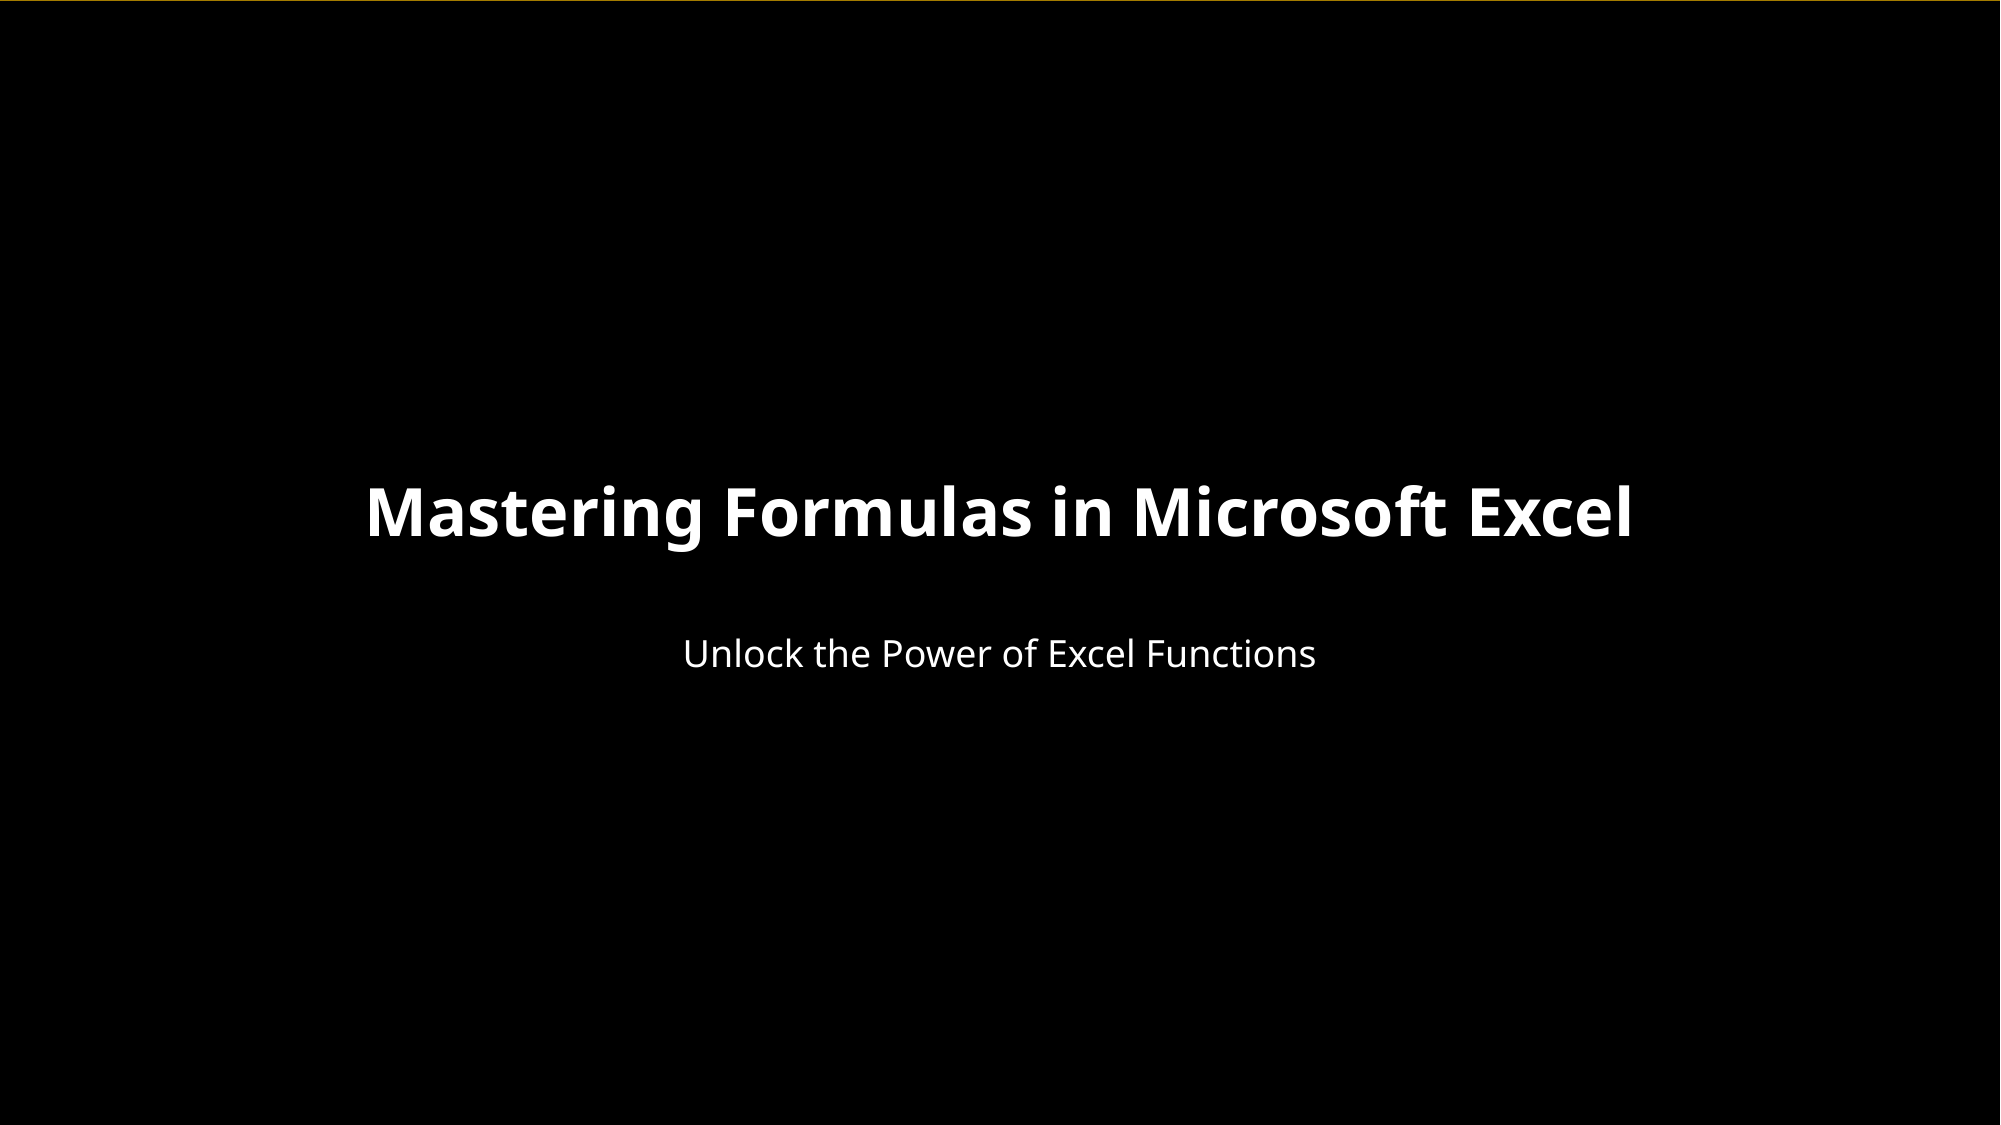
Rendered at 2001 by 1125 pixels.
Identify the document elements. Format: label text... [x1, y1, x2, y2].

text_box Unlock the Power of Excel Functions [0, 614, 2000, 690]
text_box Mastering Formulas in Microsoft Excel [0, 434, 2000, 585]
